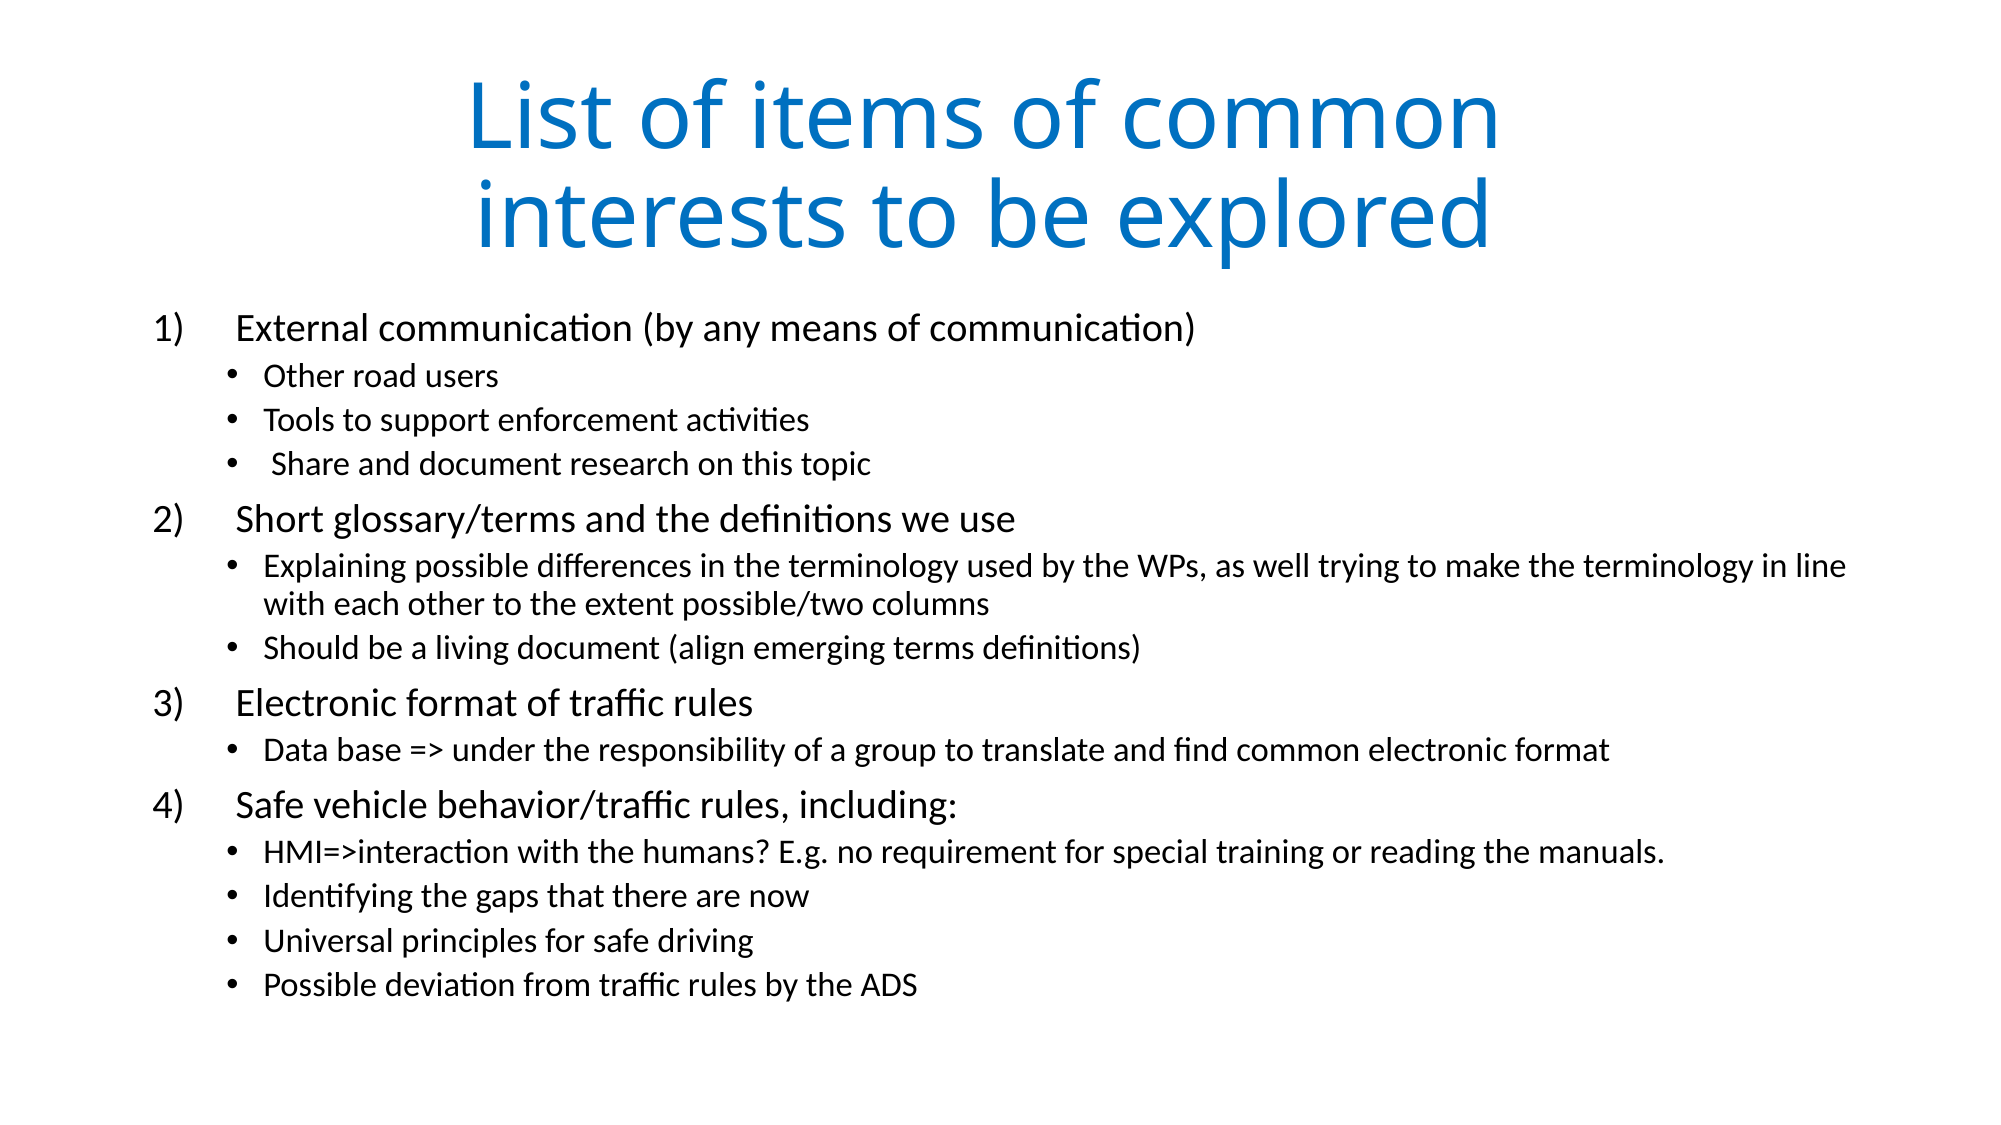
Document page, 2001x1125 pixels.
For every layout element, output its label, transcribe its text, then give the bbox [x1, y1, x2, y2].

list External communication (by any means of communication) Other road users Tools to support enforcement activities Share and document research on this topic Short glossary/terms and the definitions we use Explaining possible differences in the terminology used by the WPs, as well trying to make the terminology in line with each other to the extent possible/two columns Should be a living document (align emerging terms definitions) Electronic format of traffic rules Data base => under the responsibility of a group to translate and find common electronic format Safe vehicle behavior/traffic rules, including: HMI=>interaction with the humans? E.g. no requirement for special training or reading the manuals. Identifying the gaps that there are now Universal principles for safe driving Possible deviation from traffic rules by the ADS [137, 299, 1863, 1014]
title List of items of common interests to be explored [270, 59, 1700, 278]
